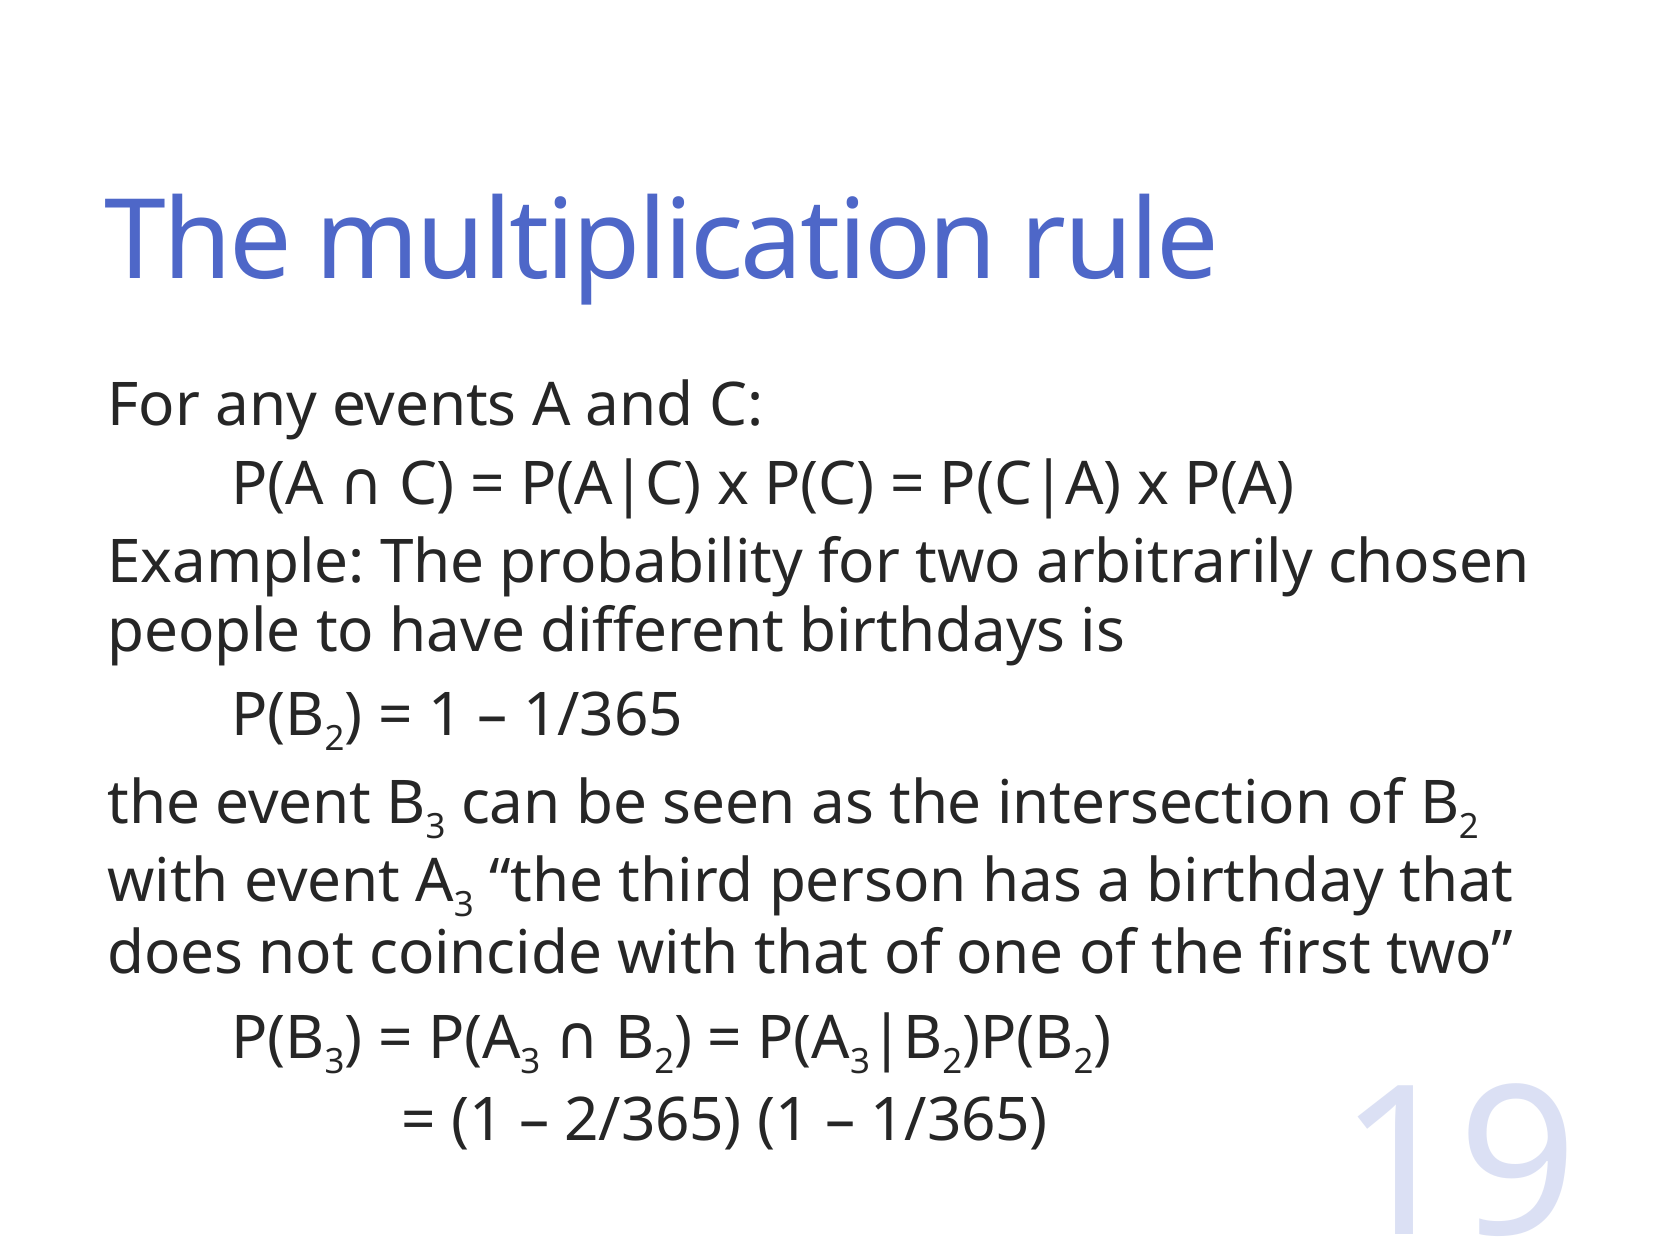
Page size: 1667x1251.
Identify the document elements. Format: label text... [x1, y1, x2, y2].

list For any events A and C: P(A ∩ C) = P(A|C) x P(C) = P(C|A) x P(A) Example: The probability for two arbitrarily chosen people to have different birthdays is P(B2) = 1 – 1/365 the event B3 can be seen as the intersection of B2 with event A3 “the third person has a birthday that does not coincide with that of one of the first two” P(B3) = P(A3 ∩ B2) = P(A3|B2)P(B2) = (1 – 2/365) (1 – 1/365) [92, 363, 1563, 1213]
title The multiplication rule [89, 91, 1563, 394]
slide_number 19 [1192, 1062, 1593, 1250]
